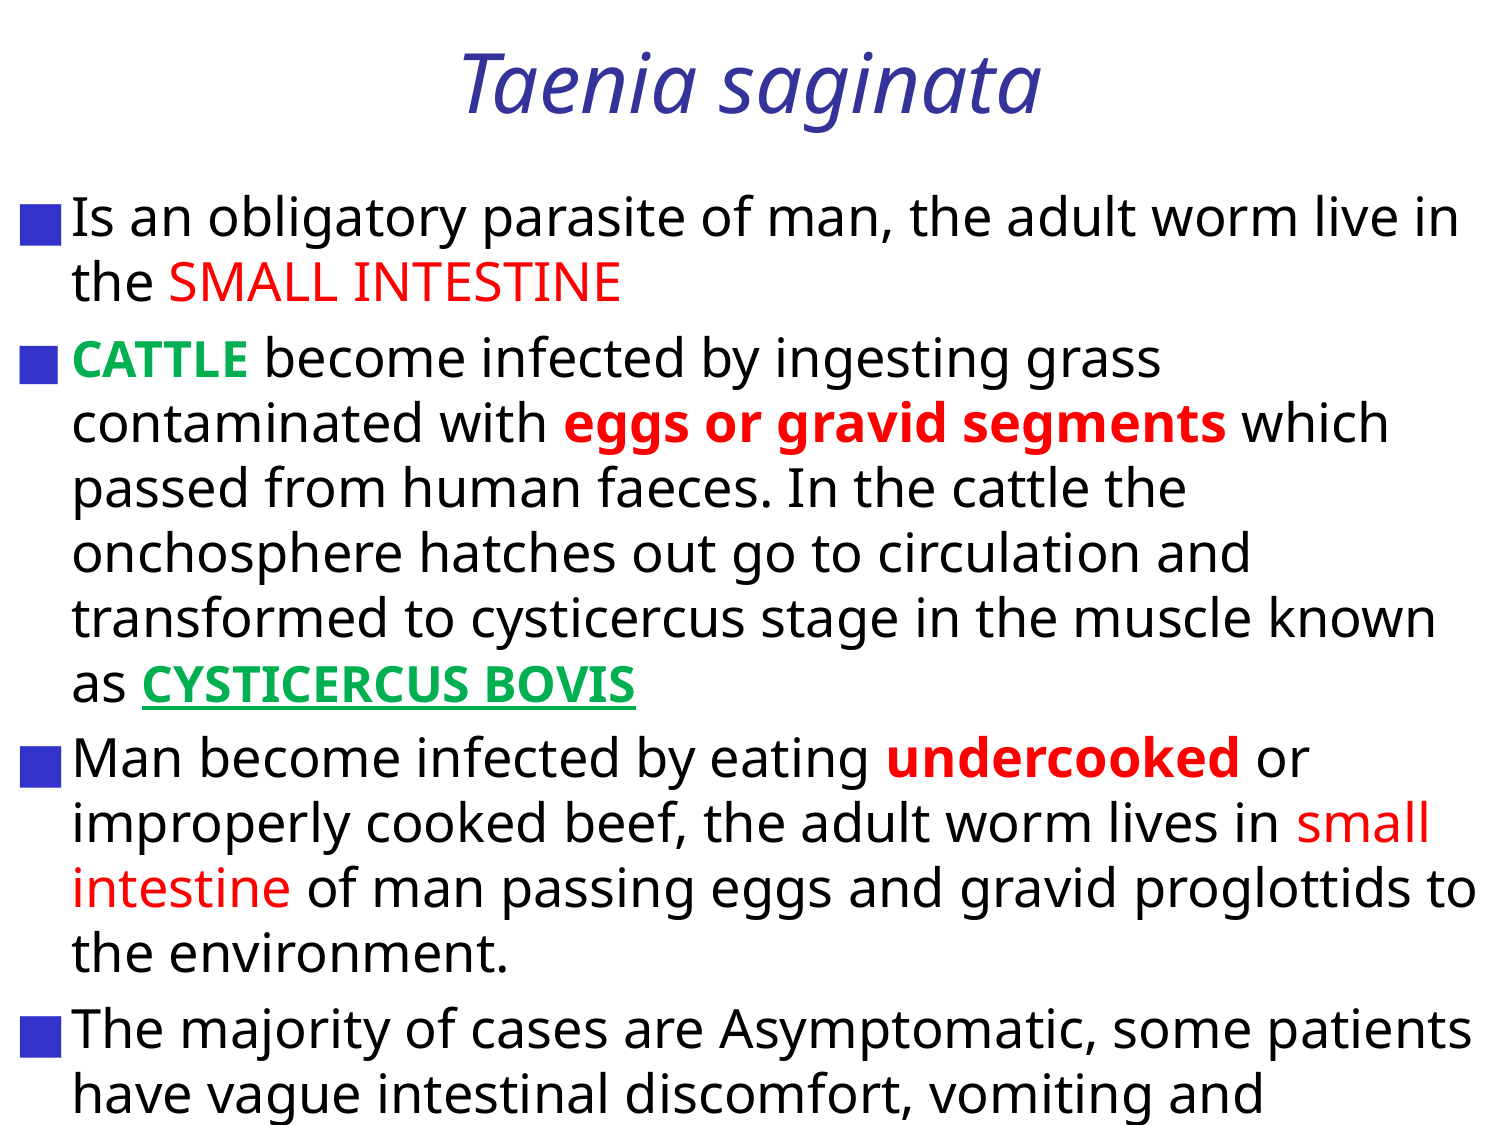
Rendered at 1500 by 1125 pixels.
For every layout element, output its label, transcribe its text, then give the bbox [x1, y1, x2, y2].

list Is an obligatory parasite of man, the adult worm live in the SMALL INTESTINE CATTLE become infected by ingesting grass contaminated with eggs or gravid segments which passed from human faeces. In the cattle the onchosphere hatches out go to circulation and transformed to cysticercus stage in the muscle known as CYSTICERCUS BOVIS Man become infected by eating undercooked or improperly cooked beef, the adult worm lives in small intestine of man passing eggs and gravid proglottids to the environment. The majority of cases are Asymptomatic, some patients have vague intestinal discomfort, vomiting and diarrhoea [0, 174, 1500, 1125]
title Taenia saginata [0, 0, 1500, 138]
